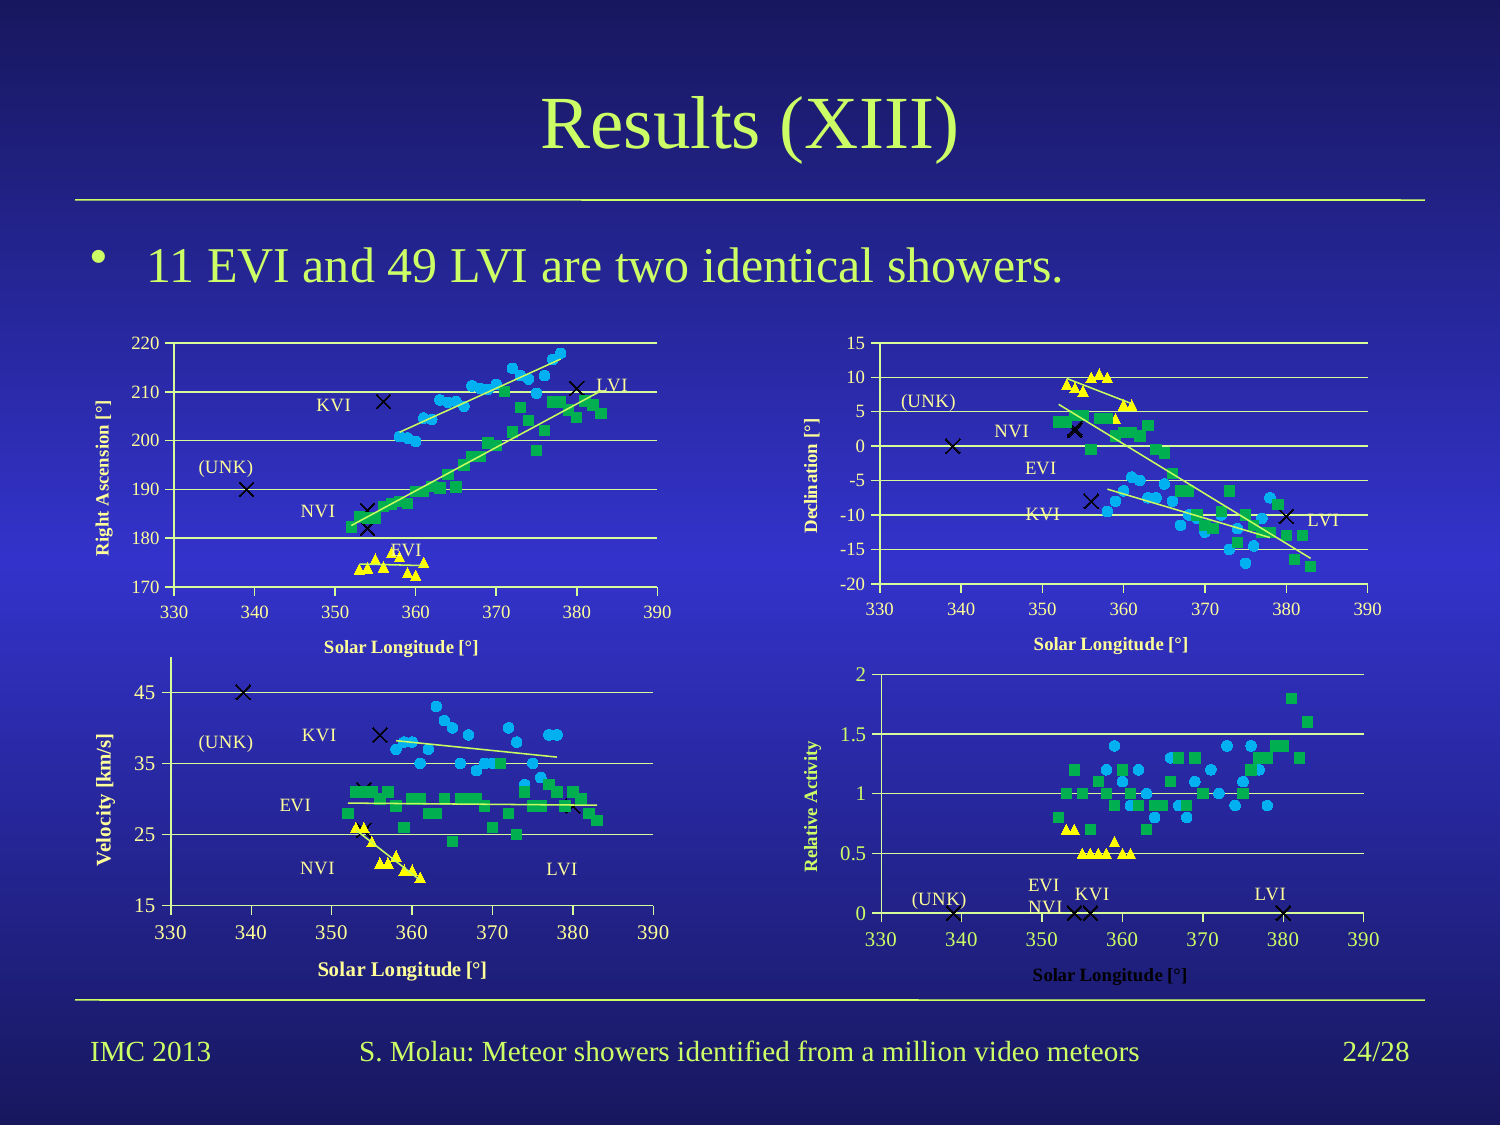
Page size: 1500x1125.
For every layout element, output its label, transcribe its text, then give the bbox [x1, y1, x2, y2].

slide_number 24/28 [1175, 1025, 1425, 1100]
list 11 EVI and 49 LVI are two identical showers. [75, 224, 1425, 551]
slide_number IMC 2013 [75, 1025, 325, 1100]
title Results (XIII) [75, 62, 1425, 175]
chart [58, 324, 685, 1013]
footer S. Molau: Meteor showers identified from a million video meteors [337, 1025, 1163, 1100]
chart [767, 324, 1395, 1017]
